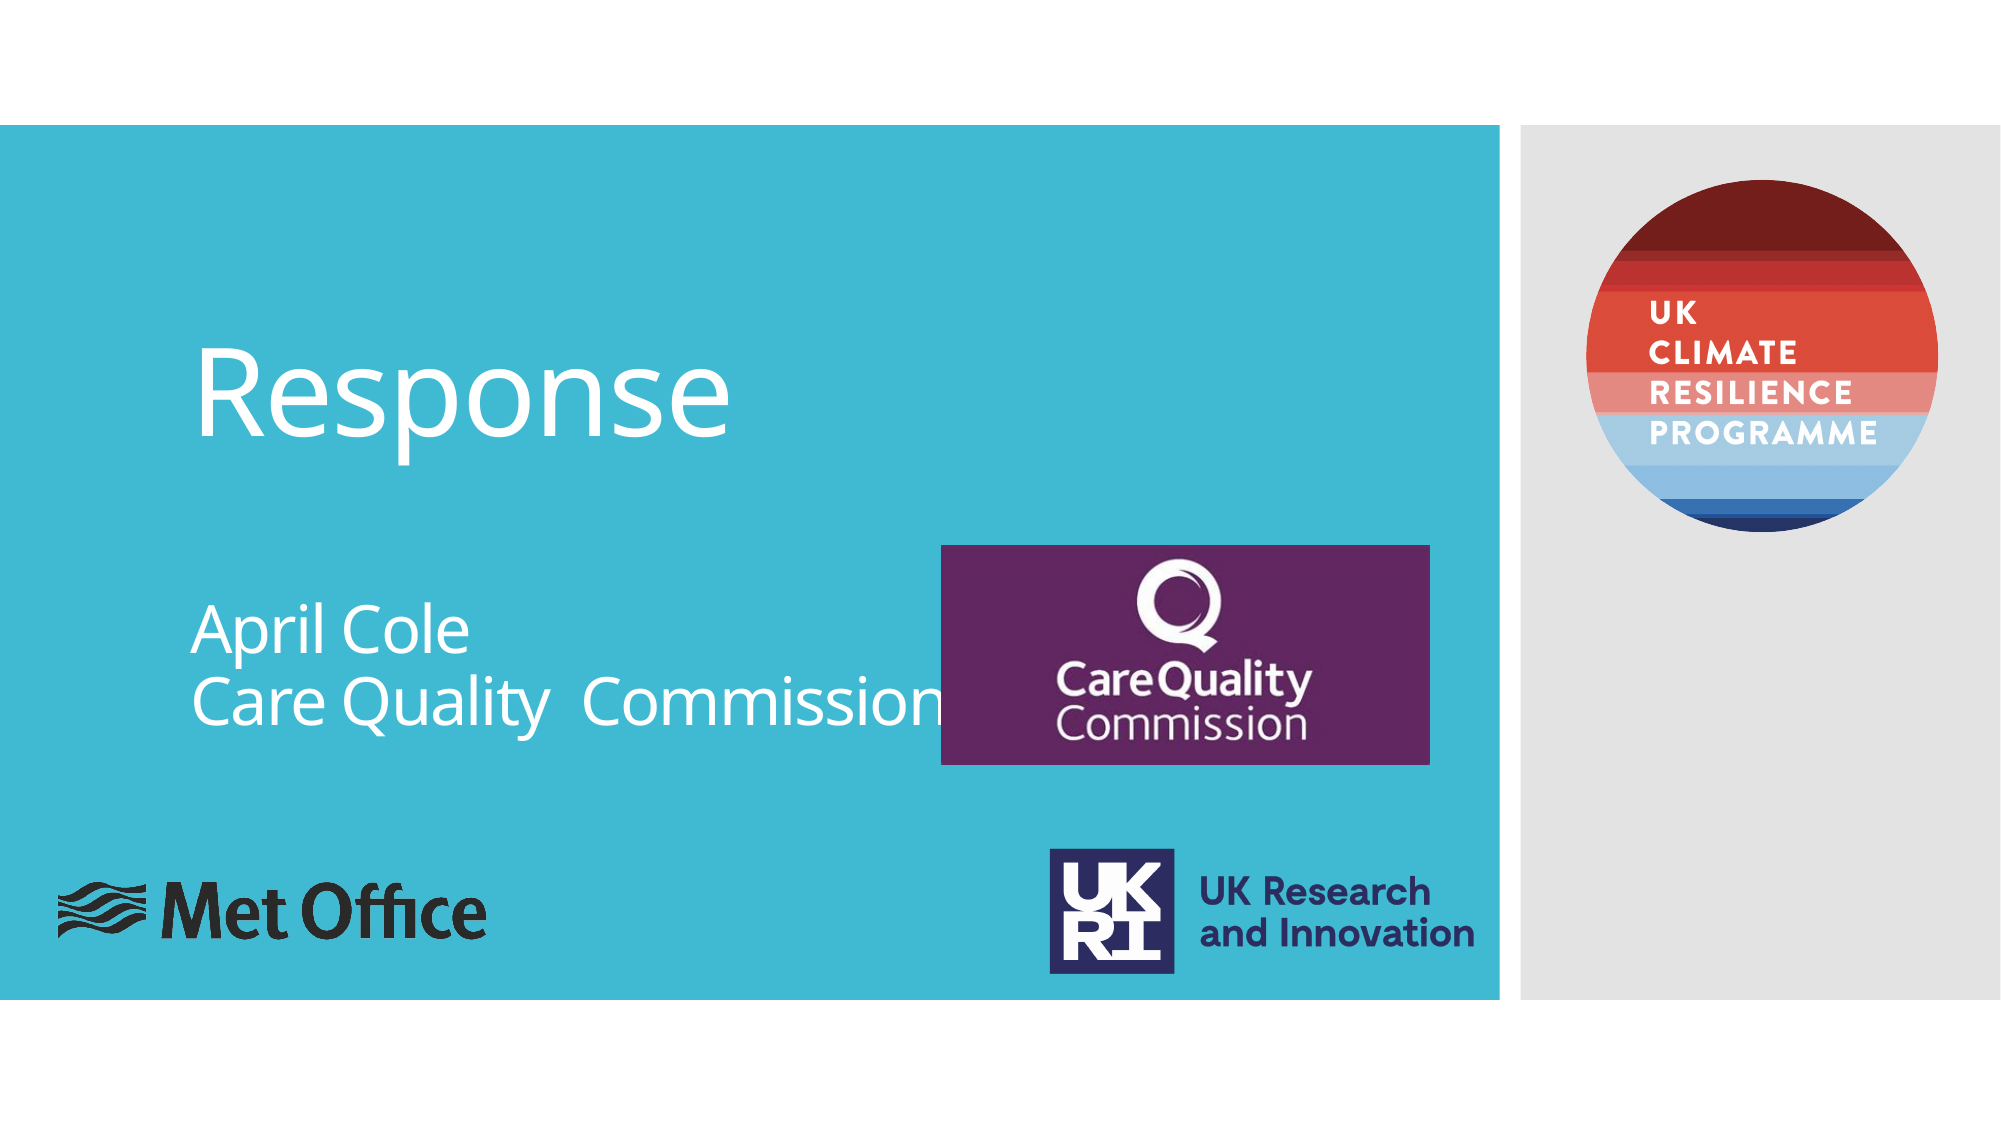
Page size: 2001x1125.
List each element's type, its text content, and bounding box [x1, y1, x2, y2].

picture [0, 824, 545, 997]
picture [941, 544, 1430, 765]
picture [1048, 847, 1475, 974]
title Response April Cole Care Quality Commission [175, 213, 1376, 747]
picture [1550, 152, 1972, 563]
